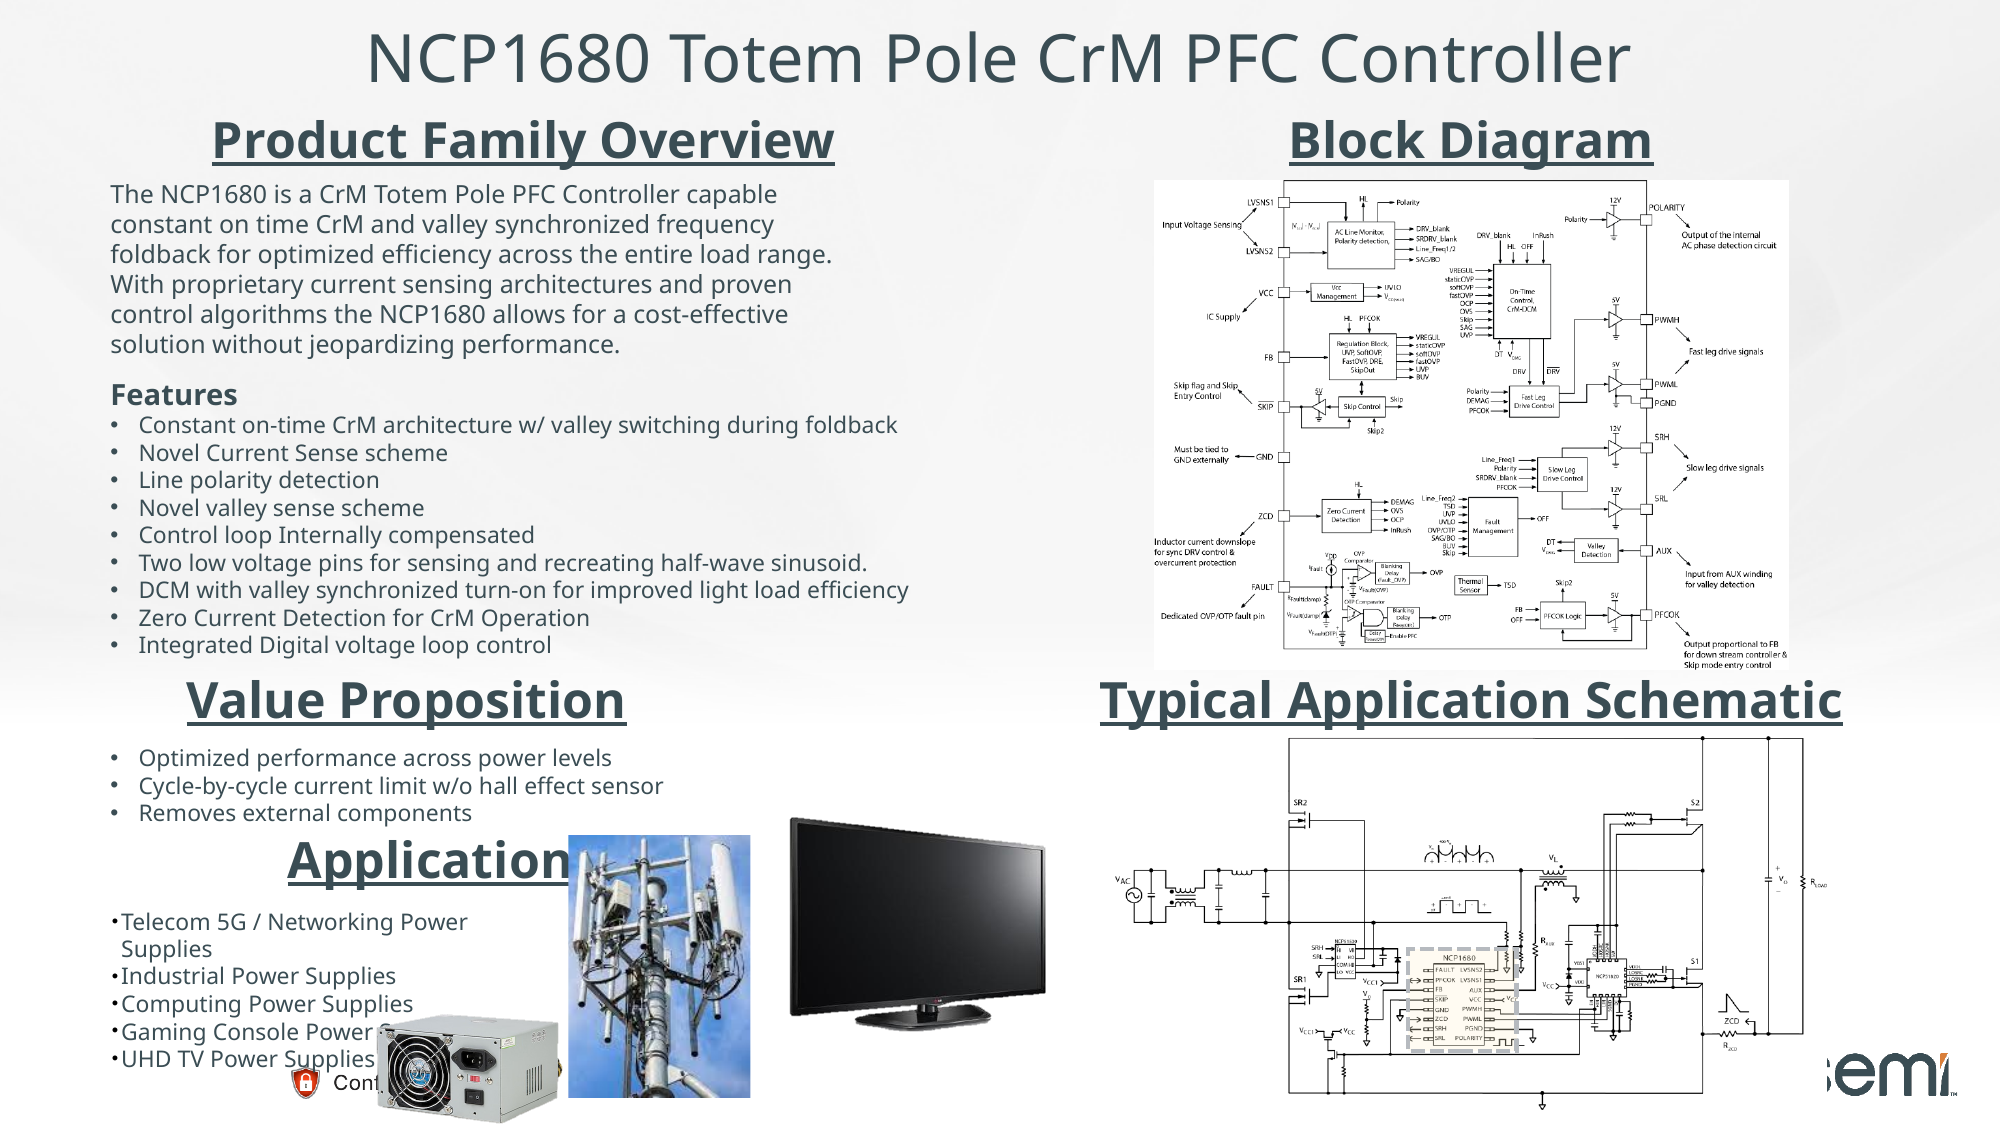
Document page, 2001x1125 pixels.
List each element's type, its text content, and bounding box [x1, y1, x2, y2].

picture [1695, 1024, 1968, 1121]
text_box Pricing [0, 626, 95, 632]
picture [568, 835, 751, 1098]
title NCP1680 Totem Pole CrM PFC Controller [252, 7, 1748, 115]
text_box Pricing [1084, 626, 1154, 632]
text_box Block Diagram [1063, 100, 1880, 176]
text_box Product Family Overview [197, 100, 851, 171]
text_box Pricing [1789, 626, 2000, 632]
picture [0, 0, 2000, 670]
text_box Typical Application Schematic NCP1680 [1017, 660, 1925, 796]
text_box Applications [272, 834, 613, 896]
picture [282, 1009, 565, 1125]
text_box Telecom 5G / Networking Power Supplies Industrial Power Supplies Computing Power Supplies Gaming Console Power Supplies UHD TV Power Supplies [111, 899, 561, 1068]
text_box Optimized performance across power levels Cycle-by-cycle current limit w/o hall effect sensor Removes external components [95, 736, 718, 834]
text_box Value Proposition [111, 666, 702, 736]
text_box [1115, 736, 1827, 1110]
text_box Features Constant on-time CrM architecture w/ valley switching during foldback Novel Current Sense scheme Line polarity detection Novel valley sense scheme Control loop Internally compensated Two low voltage pins for sensing and recreating half-wave sinusoid. DCM with valley synchronized turn-on for improved light load efficiency Zero Current Detection for CrM Operation Integrated Digital voltage loop control [95, 368, 1084, 666]
text_box The NCP1680 is a CrM Totem Pole PFC Controller capable constant on time CrM and valley synchronized frequency foldback for optimized efficiency across the entire load range. With proprietary current sensing architectures and proven control algorithms the NCP1680 allows for a cost-effective solution without jeopardizing performance. [95, 171, 881, 366]
picture [787, 814, 1047, 1032]
